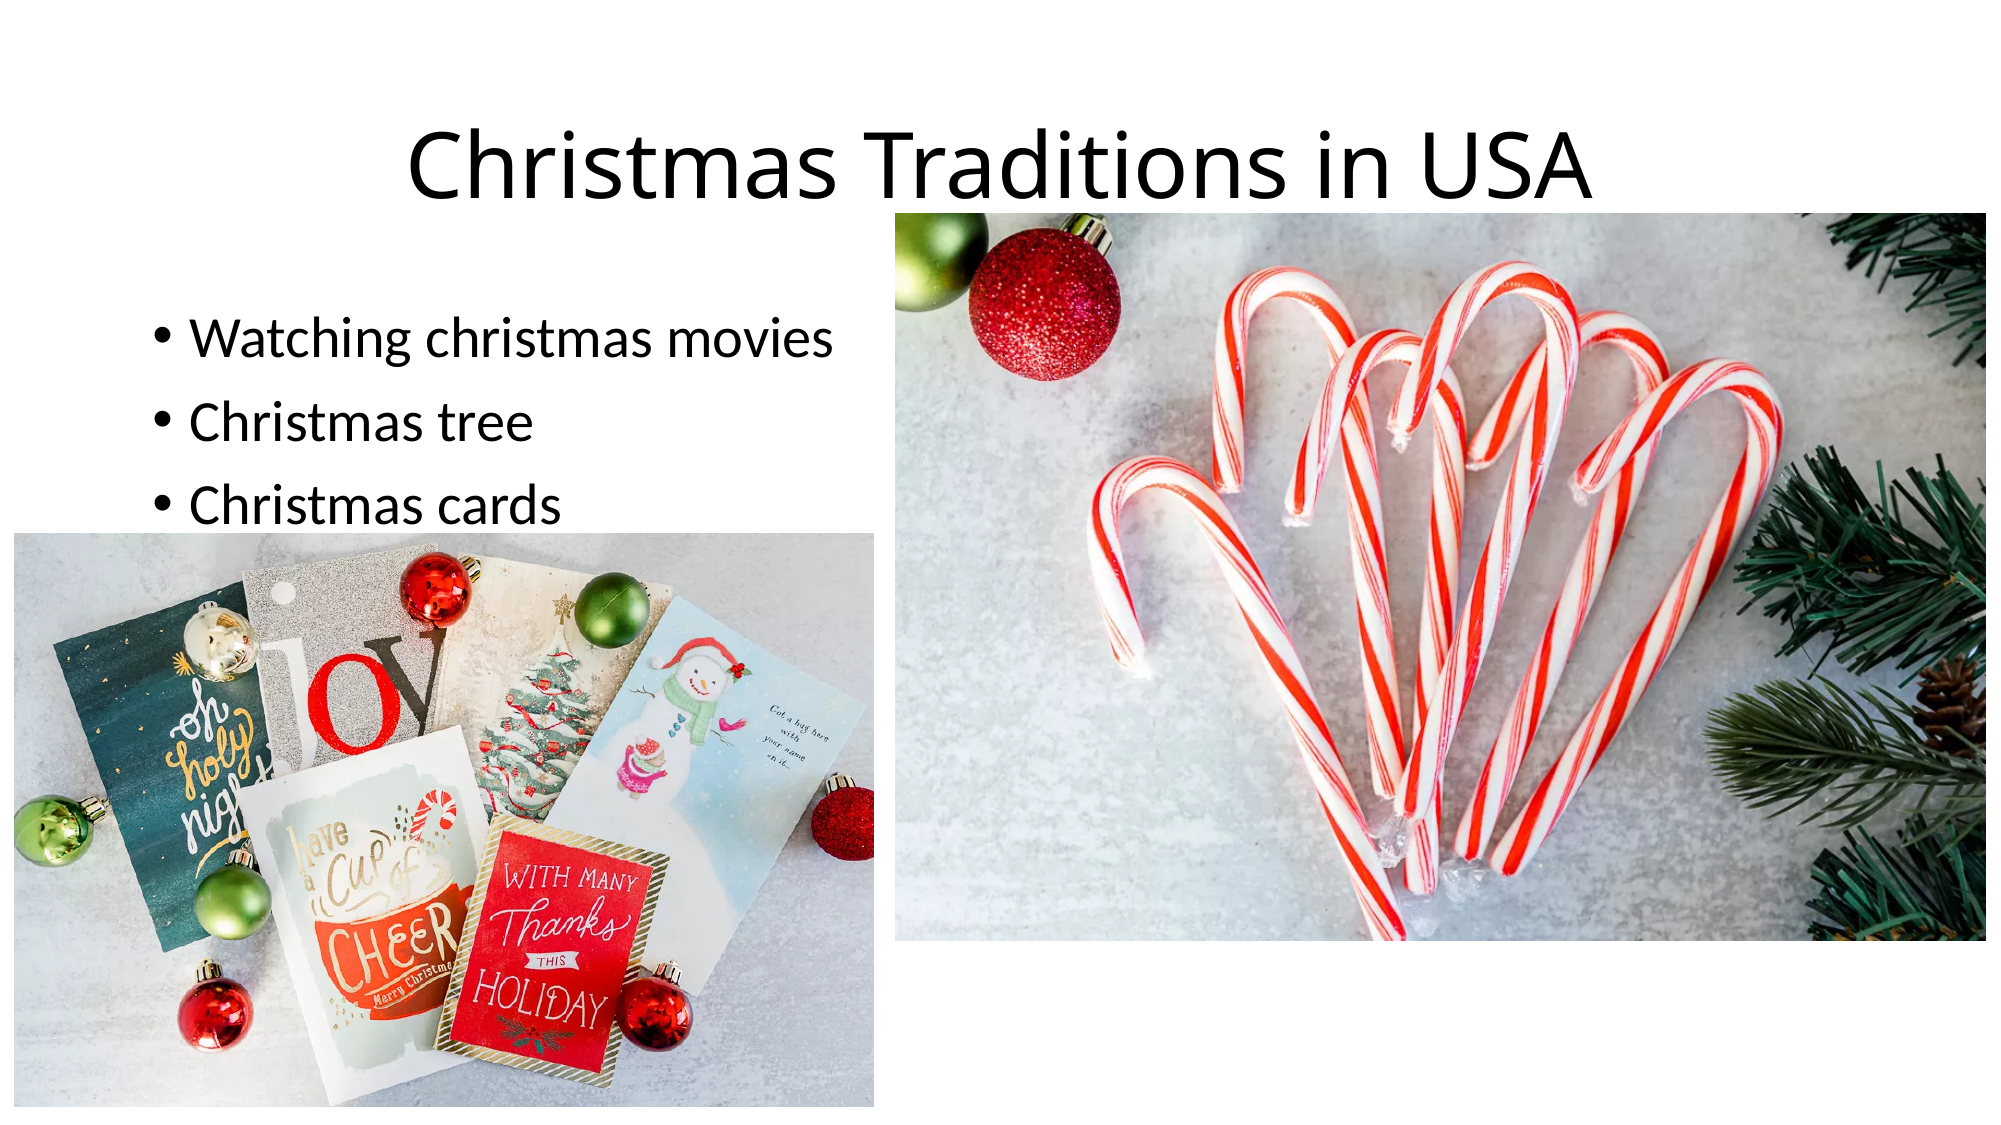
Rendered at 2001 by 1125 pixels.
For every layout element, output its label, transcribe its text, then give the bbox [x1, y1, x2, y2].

picture [14, 533, 874, 1107]
list Watching christmas movies Christmas tree Christmas cards [137, 299, 1863, 1014]
picture [895, 213, 1986, 941]
title Christmas Traditions in USA [137, 59, 1863, 278]
